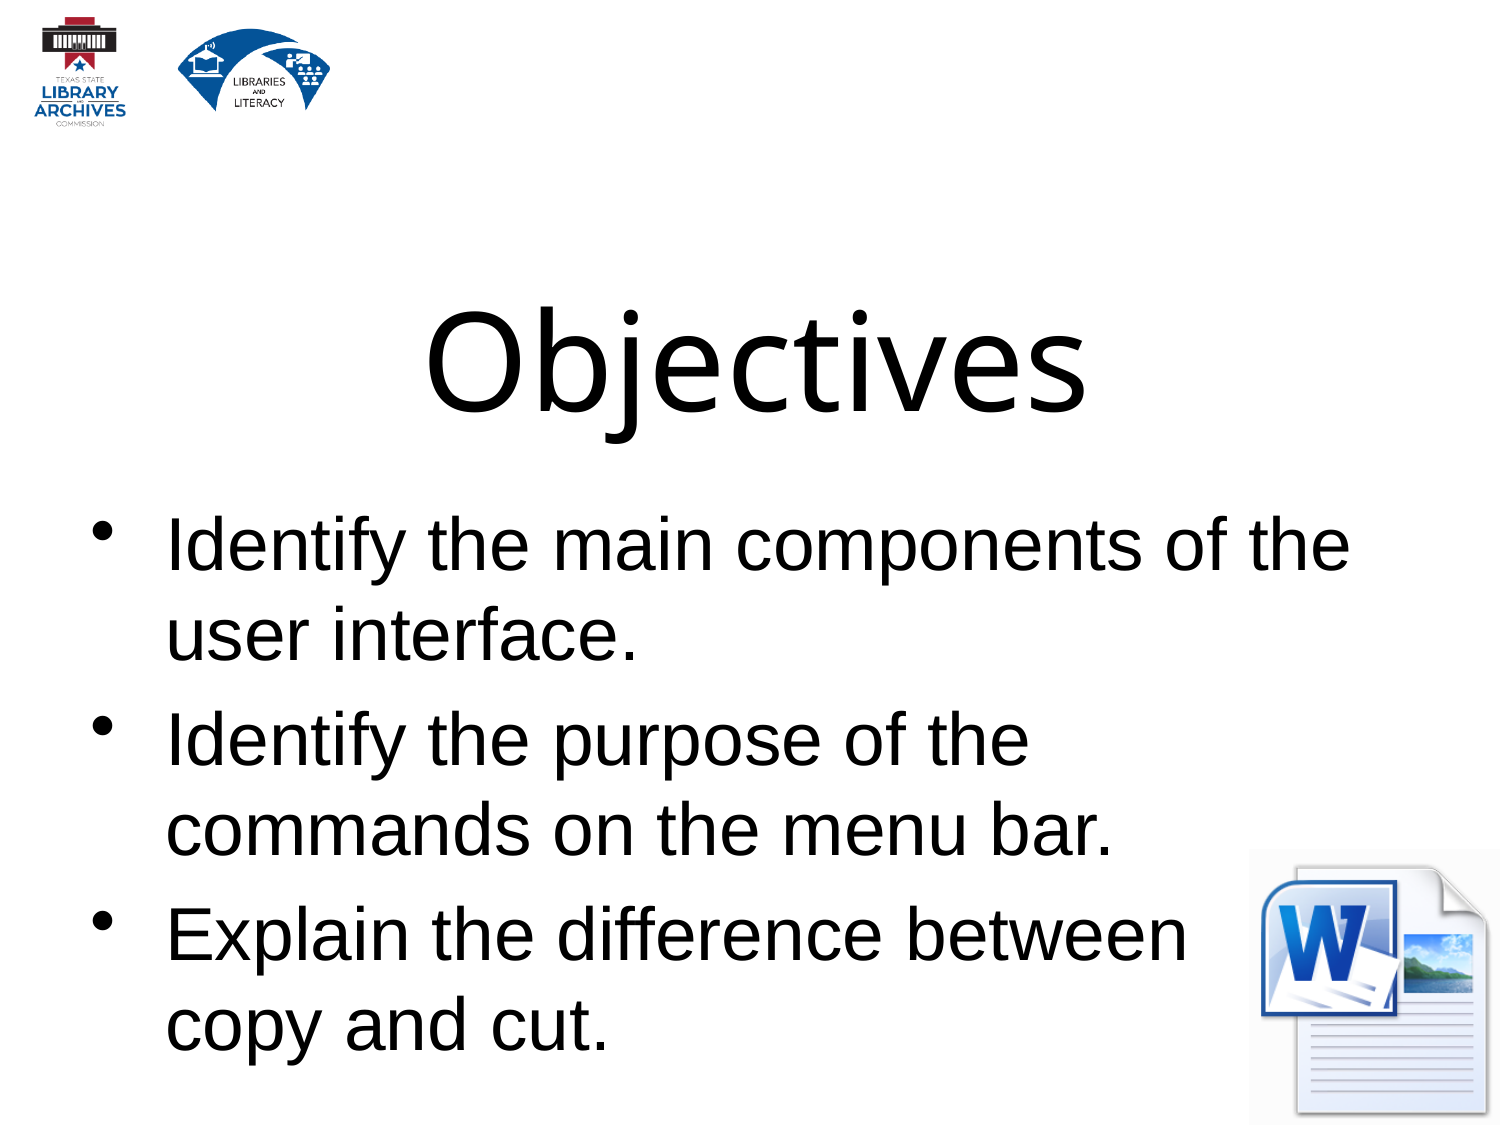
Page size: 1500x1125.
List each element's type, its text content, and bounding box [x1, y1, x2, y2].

picture [1248, 849, 1500, 1125]
picture [170, 18, 340, 131]
picture [20, 17, 130, 133]
title Objectives [125, 249, 1388, 463]
subtitle Identify the main components of the user interface. Identify the purpose of the commands on the menu bar. Explain the difference between copy and cut. [75, 487, 1425, 1050]
